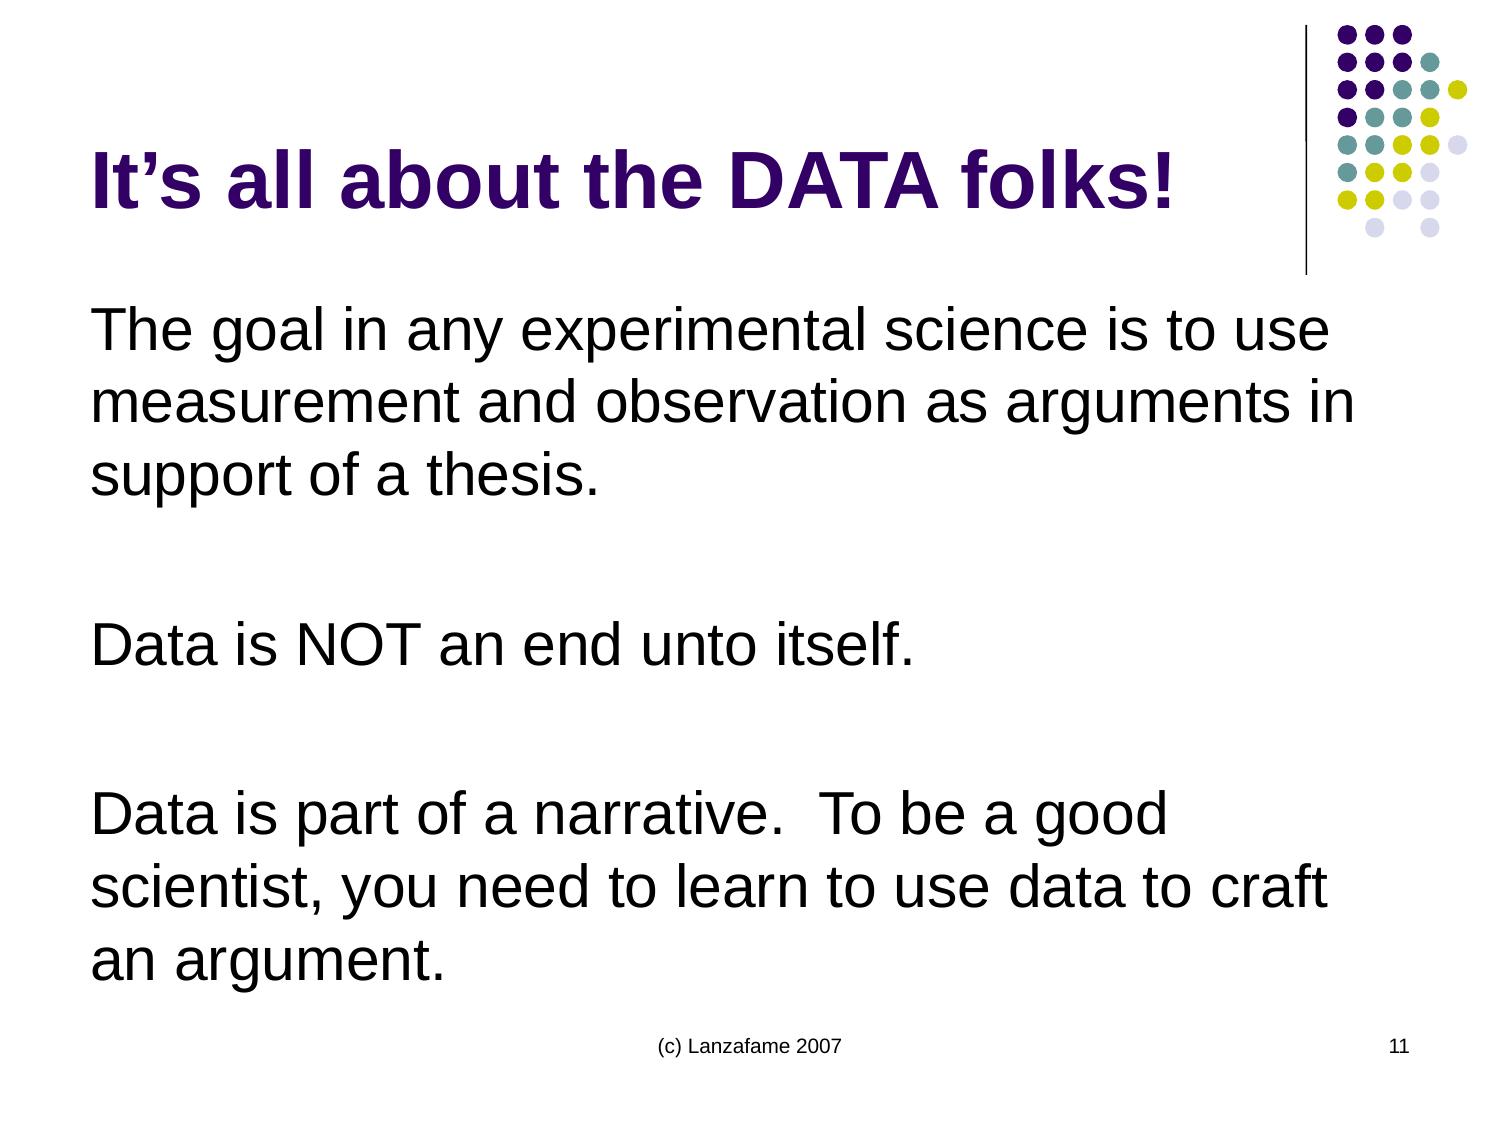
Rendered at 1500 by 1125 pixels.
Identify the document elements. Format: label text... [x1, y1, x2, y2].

slide_number 11 [1074, 1025, 1425, 1100]
list The goal in any experimental science is to use measurement and observation as arguments in support of a thesis. Data is NOT an end unto itself. Data is part of a narrative. To be a good scientist, you need to learn to use data to craft an argument. [75, 282, 1425, 1006]
title It’s all about the DATA folks! [75, 20, 1313, 233]
footer (c) Lanzafame 2007 [512, 1025, 988, 1100]
